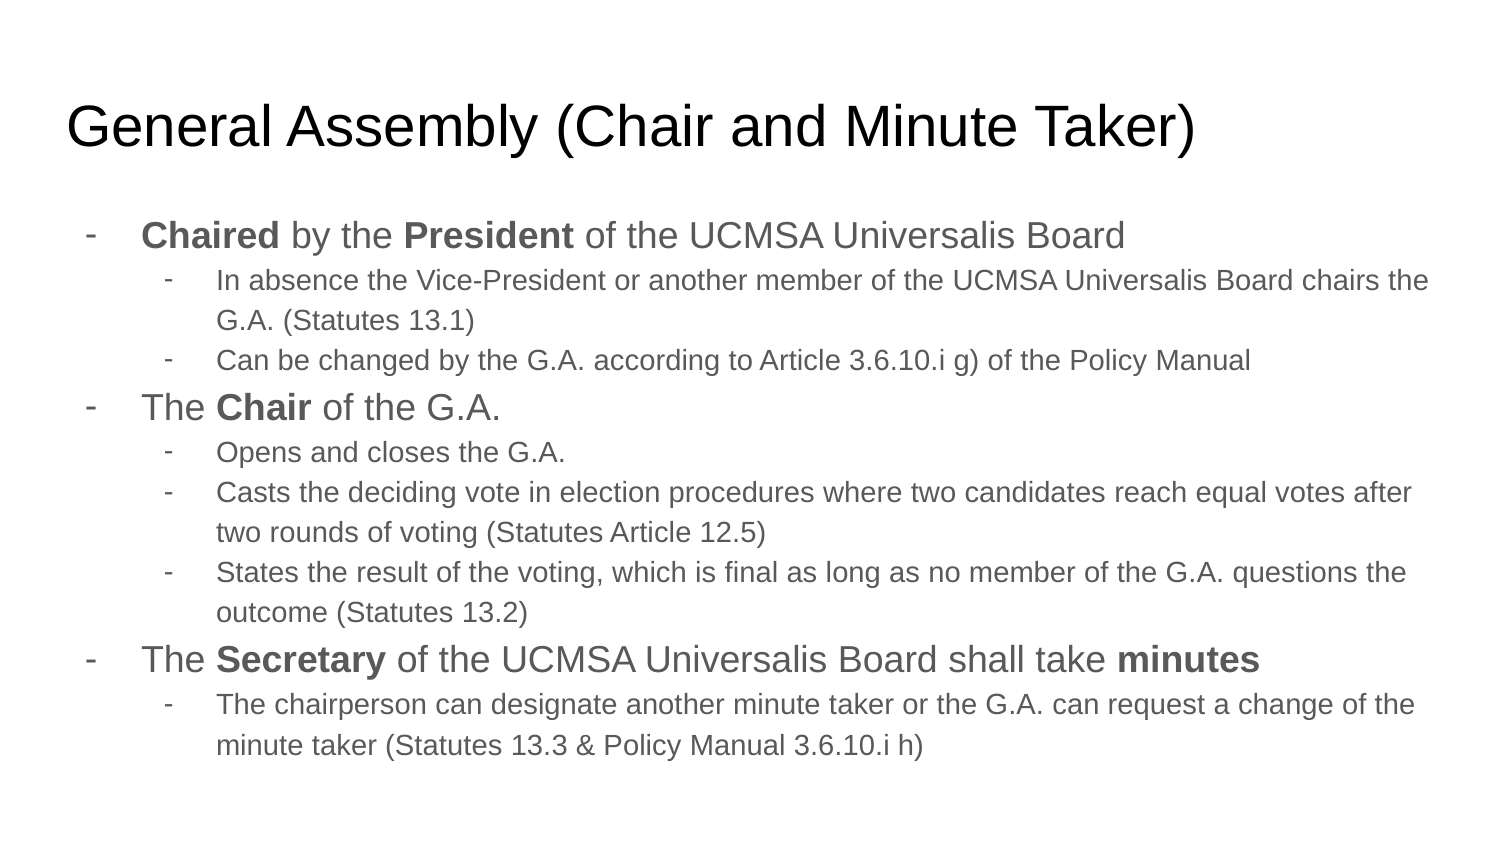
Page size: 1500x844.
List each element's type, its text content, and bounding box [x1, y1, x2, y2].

list Chaired by the President of the UCMSA Universalis Board In absence the Vice-President or another member of the UCMSA Universalis Board chairs the G.A. (Statutes 13.1) Can be changed by the G.A. according to Article 3.6.10.i g) of the Policy Manual The Chair of the G.A. Opens and closes the G.A. Casts the deciding vote in election procedures where two candidates reach equal votes after two rounds of voting (Statutes Article 12.5) States the result of the voting, which is final as long as no member of the G.A. questions the outcome (Statutes 13.2) The Secretary of the UCMSA Universalis Board shall take minutes The chairperson can designate another minute taker or the G.A. can request a change of the minute taker (Statutes 13.3 & Policy Manual 3.6.10.i h) [51, 189, 1449, 750]
title General Assembly (Chair and Minute Taker) [51, 72, 1449, 167]
